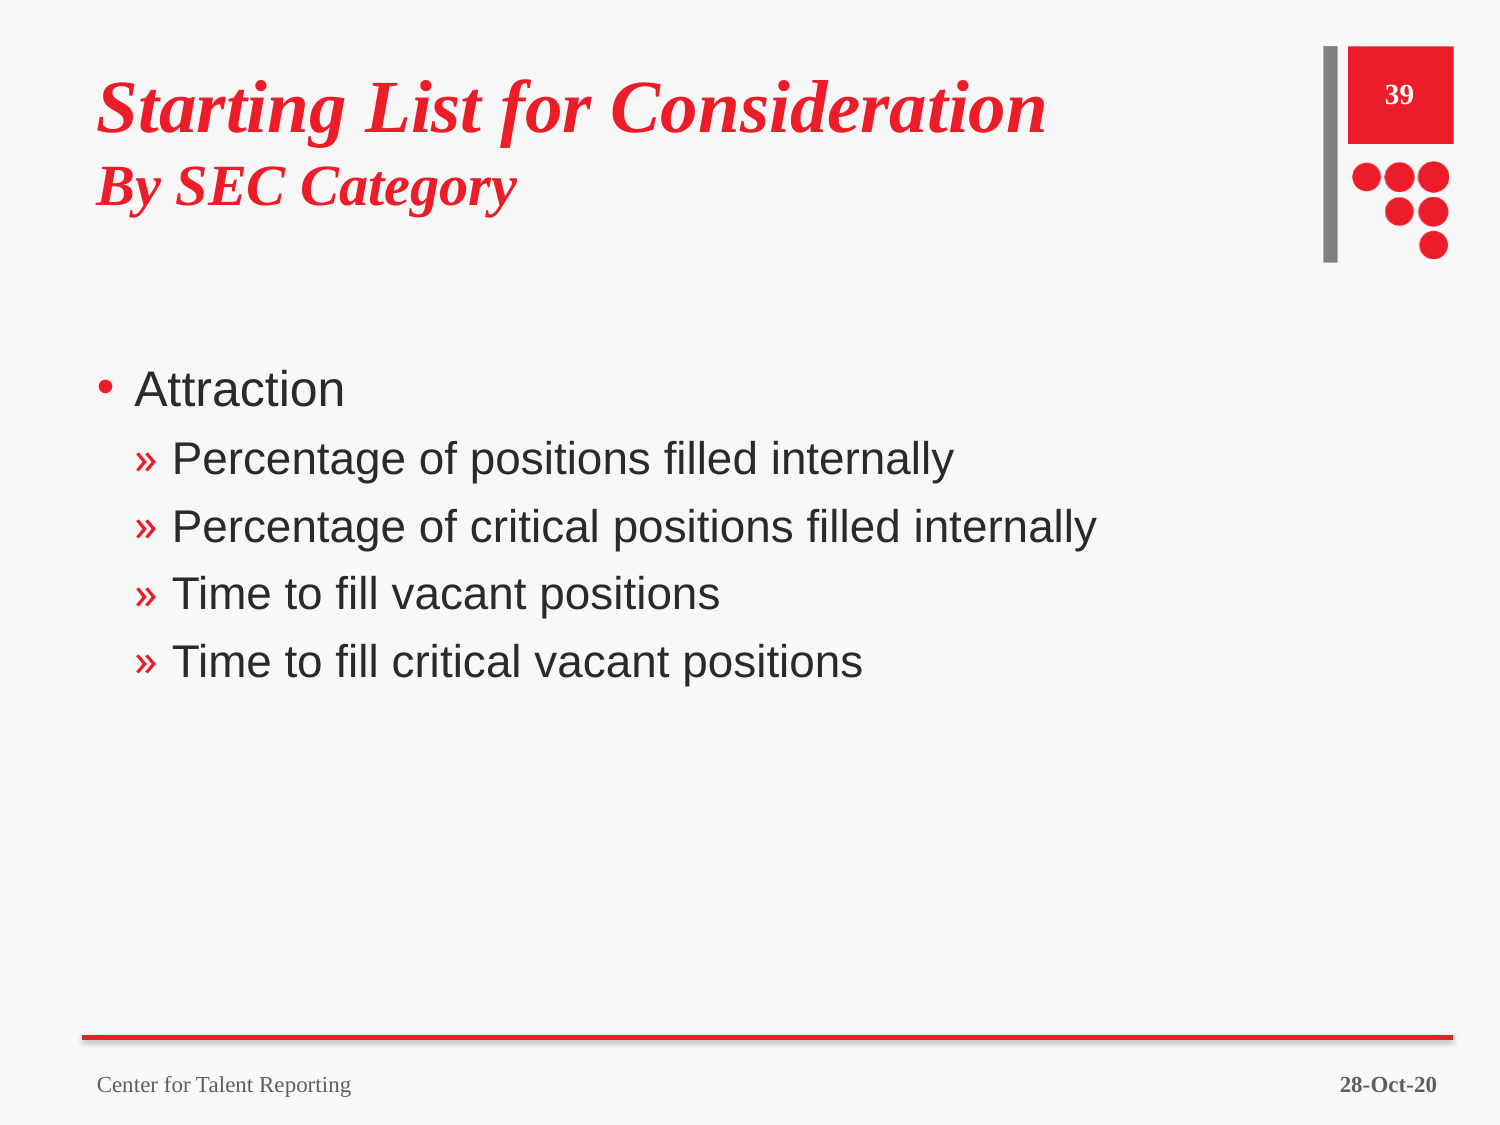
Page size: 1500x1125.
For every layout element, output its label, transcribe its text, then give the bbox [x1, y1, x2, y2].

slide_number 28-Oct-20 [1102, 1053, 1453, 1114]
picture [1352, 161, 1449, 259]
slide_number 39 [1349, 62, 1450, 123]
list Attraction Percentage of positions filled internally Percentage of critical positions filled internally Time to fill vacant positions Time to fill critical vacant positions [81, 349, 1453, 1013]
footer Center for Talent Reporting [81, 1053, 1075, 1114]
title Starting List for Consideration By SEC Category [81, 50, 1322, 266]
